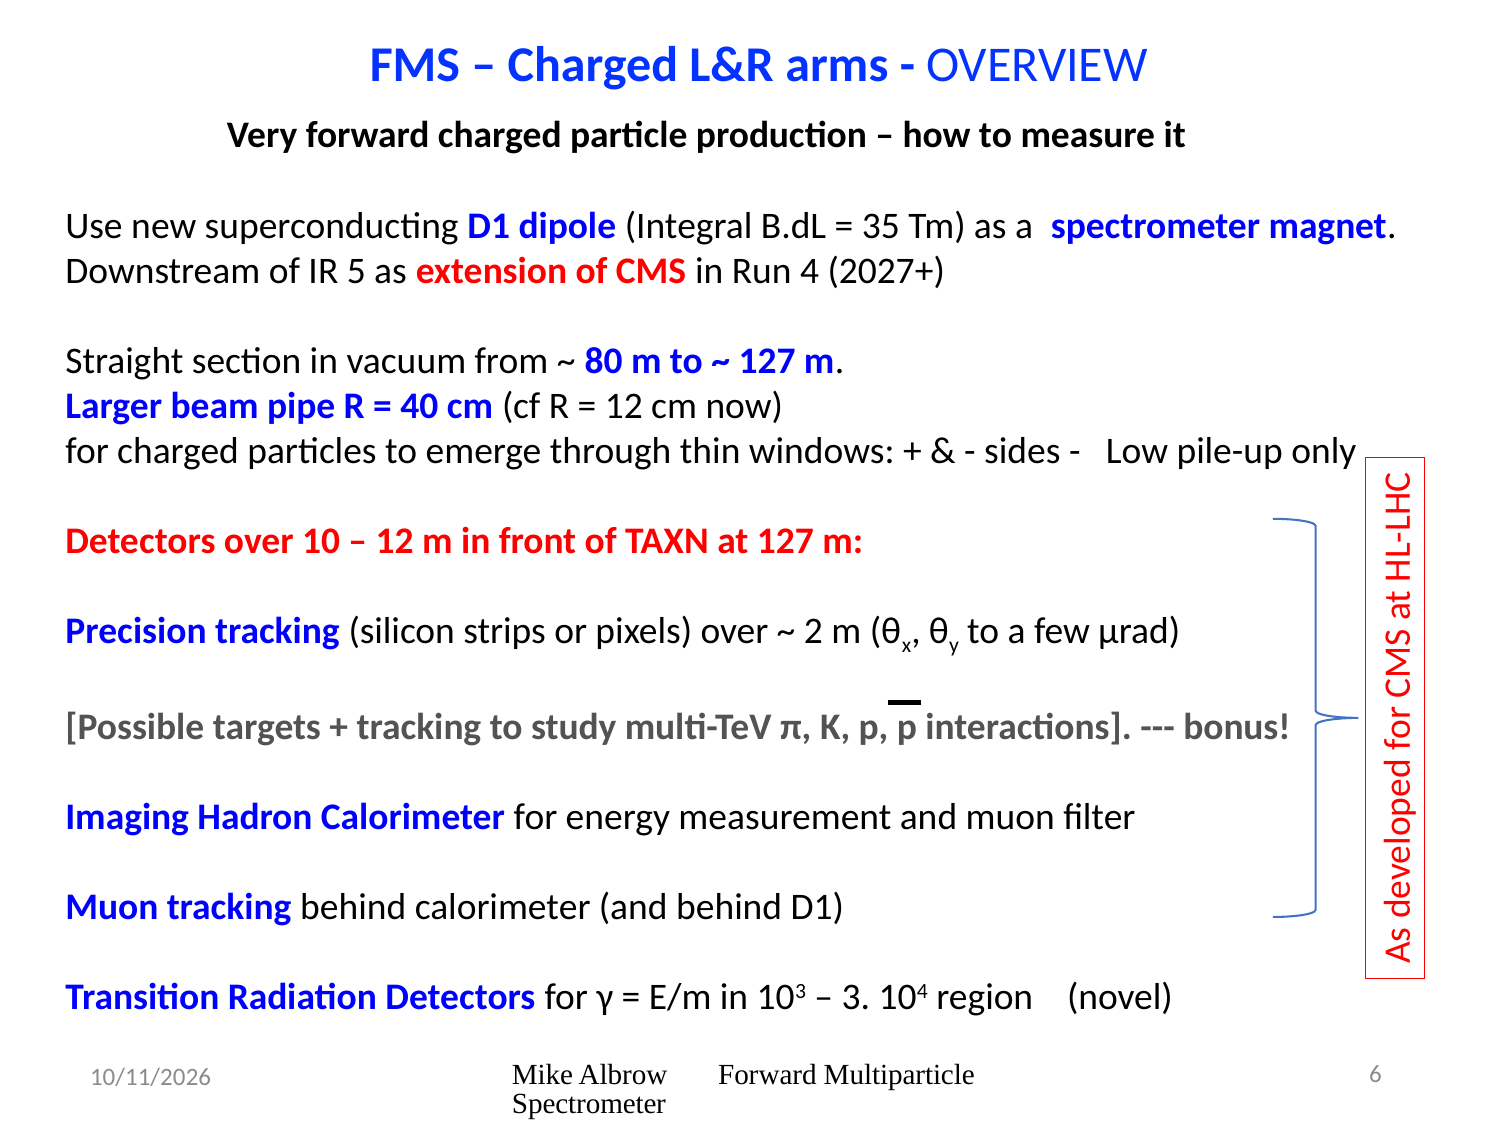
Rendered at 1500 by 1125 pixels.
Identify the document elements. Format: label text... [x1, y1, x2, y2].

text_box FMS – Charged L&R arms - OVERVIEW [354, 23, 1163, 99]
text_box Very forward charged particle production – how to measure it [212, 102, 1203, 162]
text_box As developed for CMS at HL-LHC [1365, 457, 1425, 979]
text_box Use new superconducting D1 dipole (Integral B.dL = 35 Tm) as a spectrometer magnet. Downstream of IR 5 as extension of CMS in Run 4 (2027+) Straight section in vacuum from ~ 80 m to ~ 127 m. Larger beam pipe R = 40 cm (cf R = 12 cm now) for charged particles to emerge through thin windows: + & - sides - Low pile-up only Detectors over 10 – 12 m in front of TAXN at 127 m: Precision tracking (silicon strips or pixels) over ~ 2 m (θx, θy to a few μrad) [Possible targets + tracking to study multi-TeV π, K, p, p interactions]. --- bonus! Imaging Hadron Calorimeter for energy measurement and muon filter Muon tracking behind calorimeter (and behind D1) Transition Radiation Detectors for γ = E/m in 103 – 3. 104 region (novel) [50, 193, 1412, 1025]
slide_number 6 [1059, 1042, 1397, 1103]
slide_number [75, 1044, 425, 1105]
footer Mike Albrow Forward Multiparticle Spectrometer [496, 1042, 1004, 1103]
text_box [1272, 517, 1359, 918]
